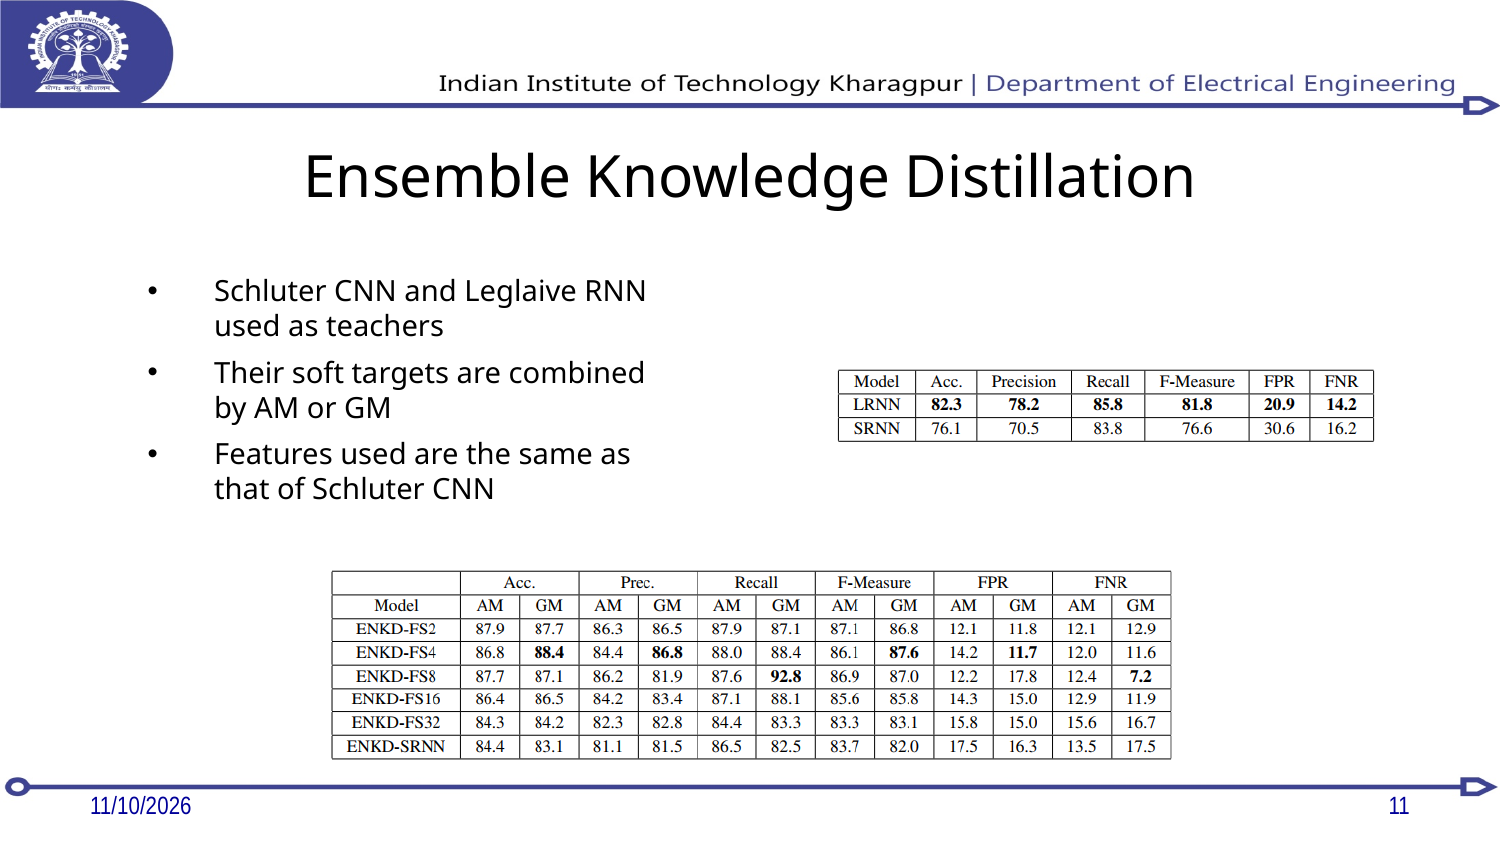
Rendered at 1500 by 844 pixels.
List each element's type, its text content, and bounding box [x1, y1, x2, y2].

picture [0, 0, 1500, 844]
list Schluter CNN and Leglaive RNN used as teachers Their soft targets are combined by AM or GM Features used are the same as that of Schluter CNN [124, 264, 696, 547]
title Ensemble Knowledge Distillation [75, 111, 1425, 236]
slide_number 16-Aug-21 [75, 782, 425, 827]
slide_number 11 [1074, 782, 1425, 827]
